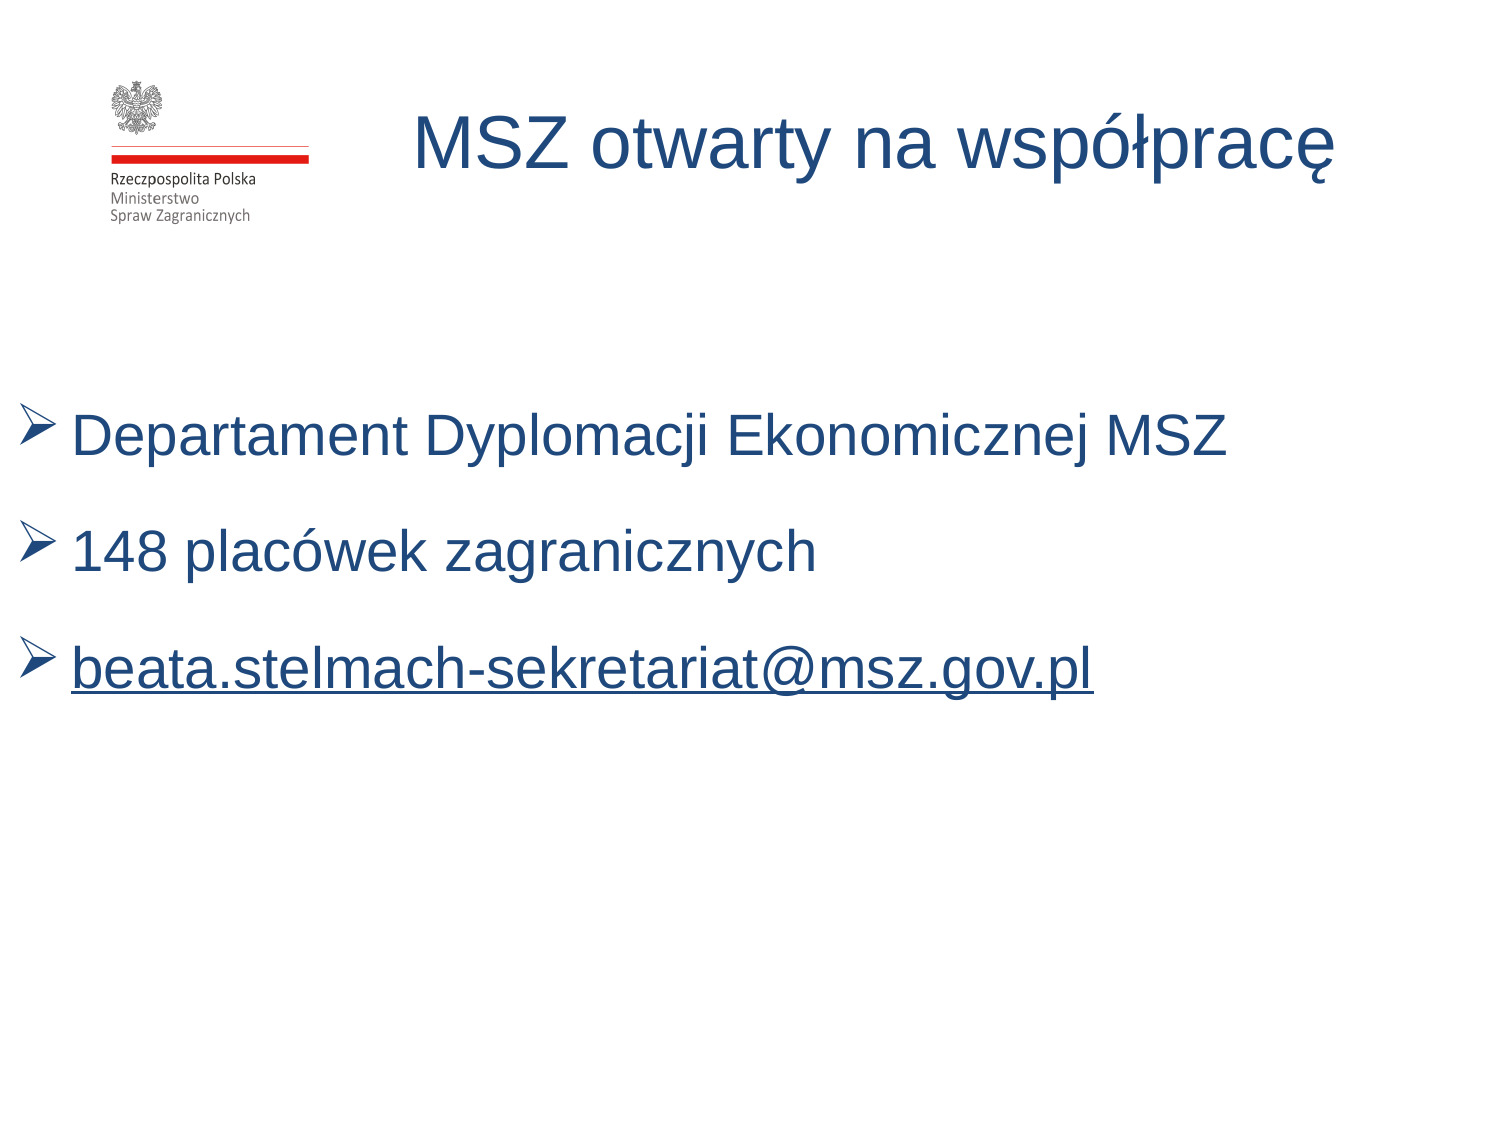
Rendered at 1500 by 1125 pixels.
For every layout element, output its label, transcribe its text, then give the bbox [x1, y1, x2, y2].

title MSZ otwarty na współpracę [324, 45, 1425, 233]
list Departament Dyplomacji Ekonomicznej MSZ 148 placówek zagranicznych beata.stelmach-sekretariat@msz.gov.pl [0, 262, 1500, 1005]
picture [0, 0, 309, 262]
